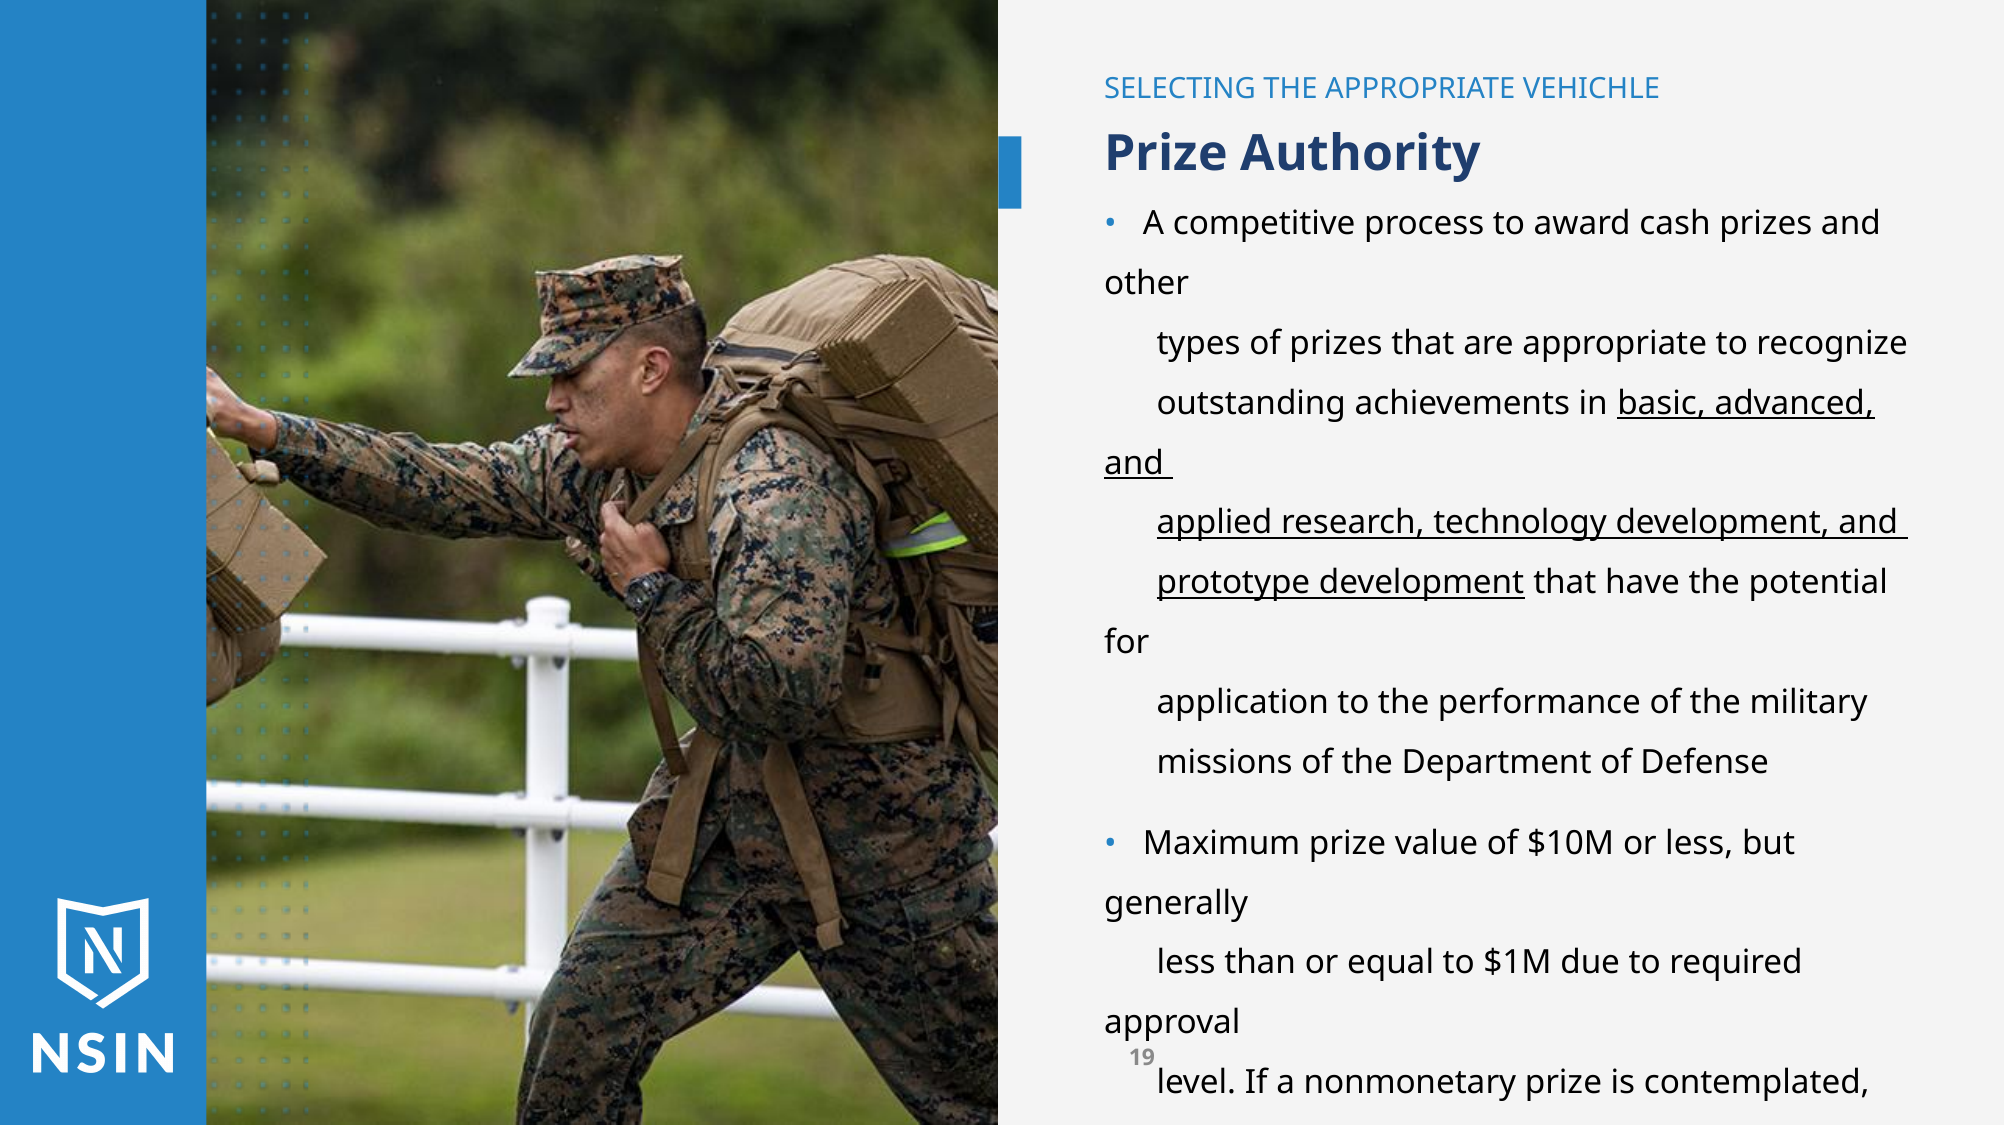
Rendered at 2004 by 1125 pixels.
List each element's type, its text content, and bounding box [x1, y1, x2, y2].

text_box Prize Authority [1104, 120, 1960, 212]
text_box [1003, 136, 1022, 209]
slide_number ‹#› [1128, 1042, 1580, 1103]
text_box [1000, 0, 2004, 1125]
subtitle SELECTING THE APPROPRIATE VEHICHLE [1104, 73, 1960, 120]
list • A competitive process to award cash prizes and other types of prizes that are appropriate to recognize outstanding achievements in basic, advanced, and applied research, technology development, and prototype development that have the potential for application to the performance of the military missions of the Department of Defense • Maximum prize value of $10M or less, but generally less than or equal to $1M due to required approval level. If a nonmonetary prize is contemplated, approval is required for prizes greater than $10k. • A prize competition must be advertised as widely as possible. • Examples include beta.SAM.gov, social media, PEO websites [1104, 212, 1944, 973]
picture [0, 0, 999, 1125]
